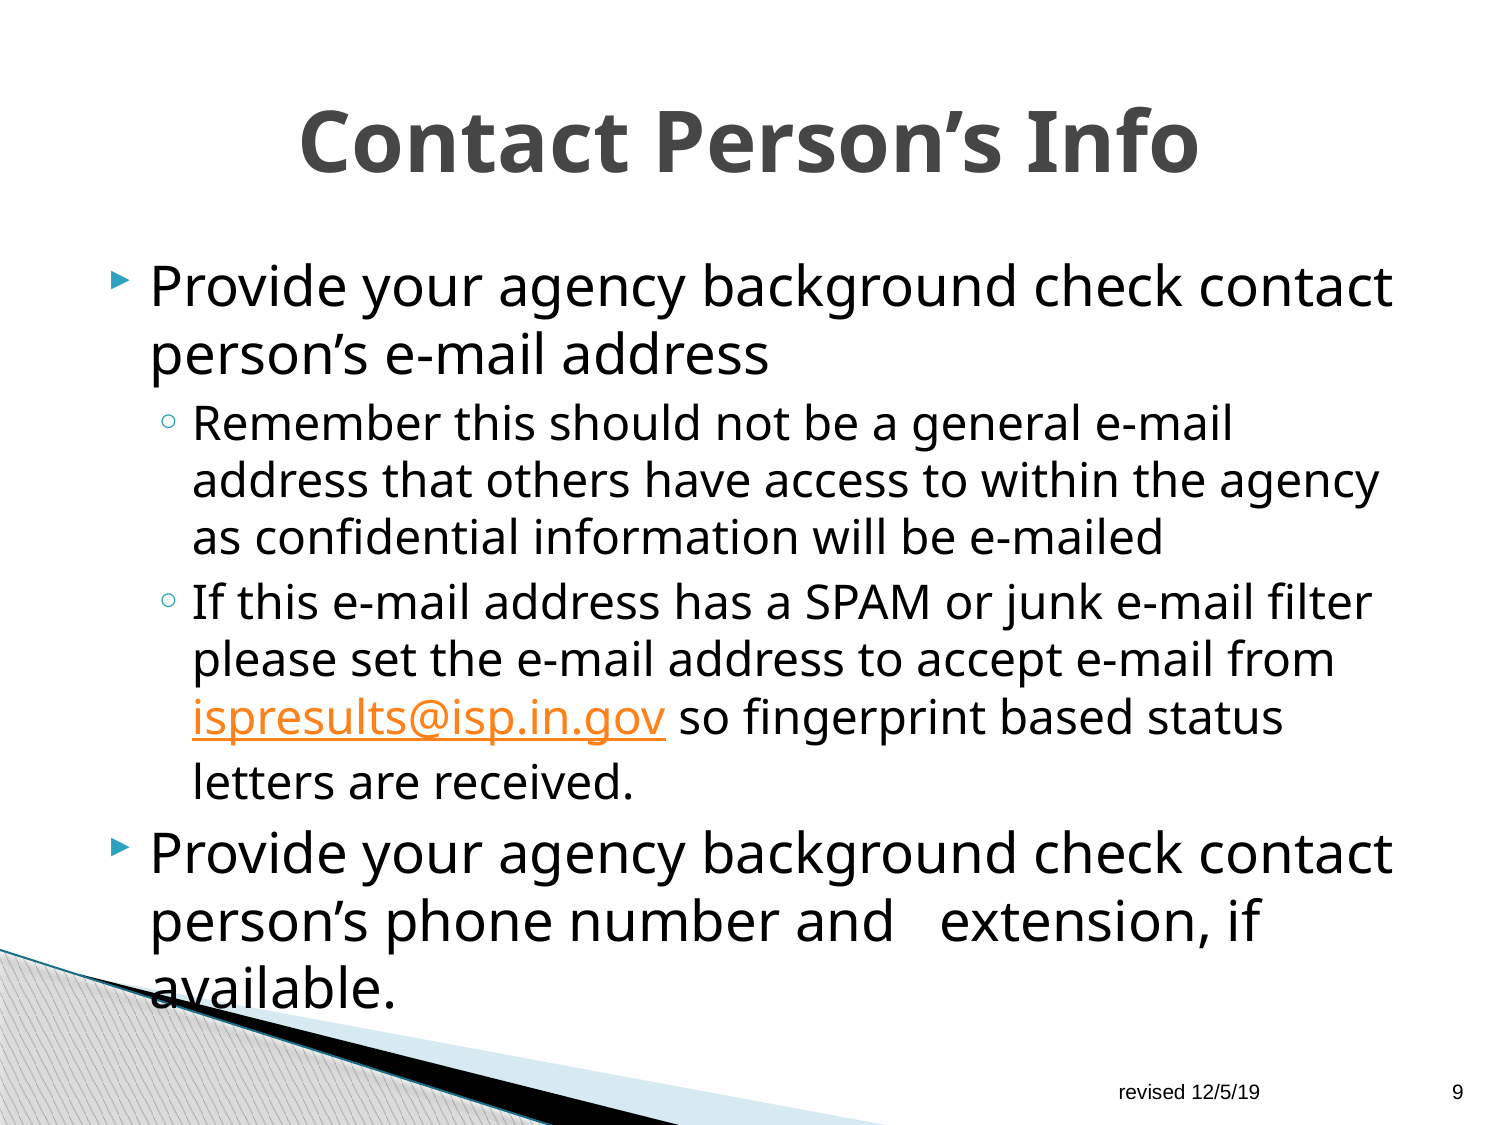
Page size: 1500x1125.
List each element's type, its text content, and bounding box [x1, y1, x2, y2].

list Provide your agency background check contact person’s e-mail address Remember this should not be a general e-mail address that others have access to within the agency as confidential information will be e-mailed If this e-mail address has a SPAM or junk e-mail filter please set the e-mail address to accept e-mail from ispresults@isp.in.gov so fingerprint based status letters are received. Provide your agency background check contact person’s phone number and extension, if available. [75, 242, 1425, 1025]
slide_number 9 [1418, 1051, 1479, 1112]
title Contact Person’s Info [75, 45, 1425, 233]
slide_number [1103, 1051, 1418, 1112]
